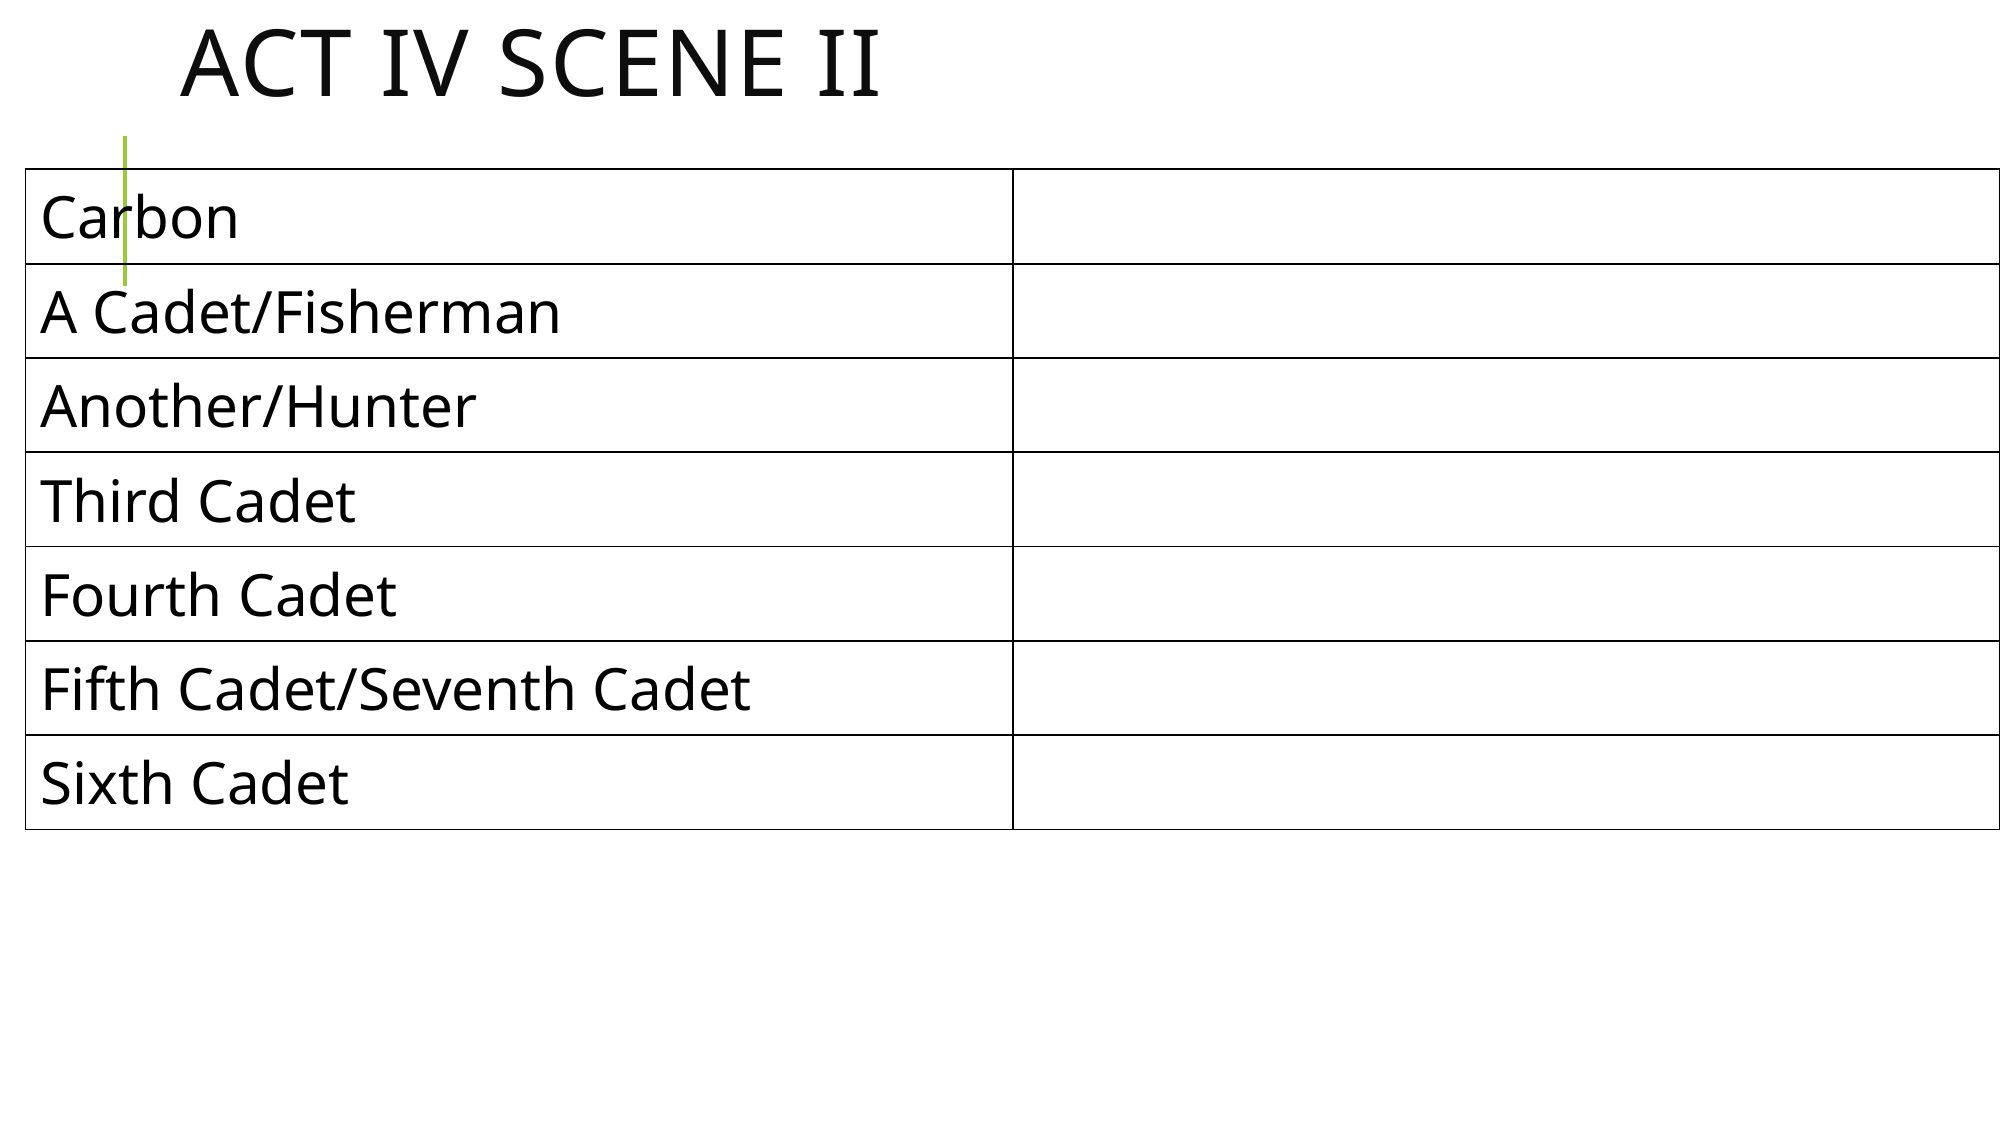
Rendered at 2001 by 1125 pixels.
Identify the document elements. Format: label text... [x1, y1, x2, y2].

table_cell [1014, 547, 1999, 640]
table_cell A Cadet/Fisherman [26, 265, 1012, 357]
table_cell Fourth Cadet [26, 547, 1012, 640]
table_cell [1014, 265, 1999, 357]
table_cell Third Cadet [26, 453, 1012, 546]
table_header Carbon [26, 170, 1012, 263]
table_cell [1014, 453, 1999, 546]
table_header [1014, 170, 1999, 263]
table_cell [1014, 642, 1999, 734]
table_cell [1014, 359, 1999, 451]
table_cell Another/Hunter [26, 359, 1012, 451]
table_cell Sixth Cadet [26, 736, 1012, 829]
table_cell Fifth Cadet/Seventh Cadet [26, 642, 1012, 734]
title Act IV scene ii [165, 17, 1761, 123]
table_cell [1014, 736, 1999, 829]
